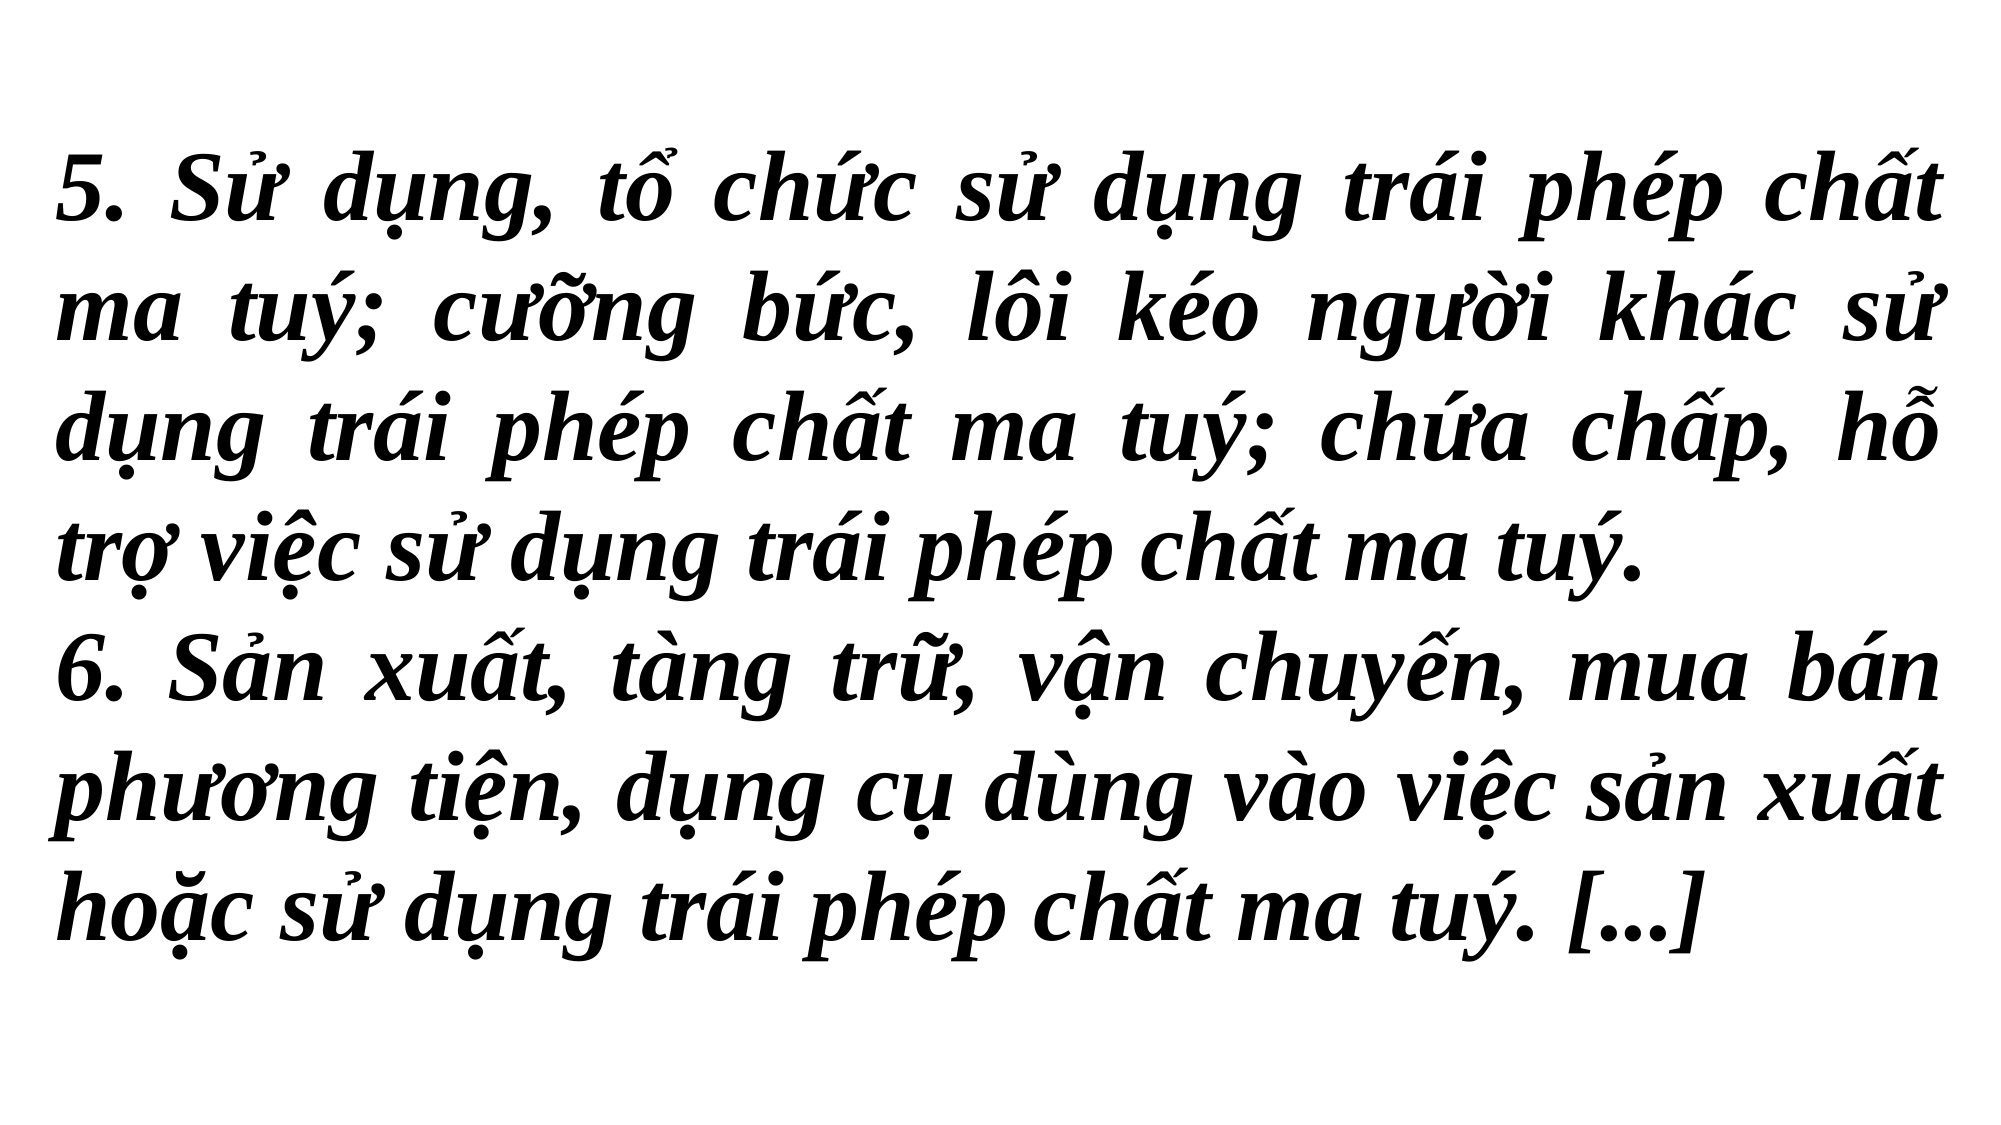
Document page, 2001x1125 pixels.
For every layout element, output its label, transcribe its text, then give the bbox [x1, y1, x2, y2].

text_box 5. Sử dụng, tổ chức sử dụng trái phép chất ma tuý; cưỡng bức, lôi kéo người khác sử dụng trái phép chất ma tuý; chứa chấp, hỗ trợ việc sử dụng trái phép chất ma tuý. 6. Sản xuất, tàng trữ, vận chuyến, mua bán phương tiện, dụng cụ dùng vào việc sản xuất hoặc sử dụng trái phép chất ma tuý. [...] [40, 113, 1960, 968]
